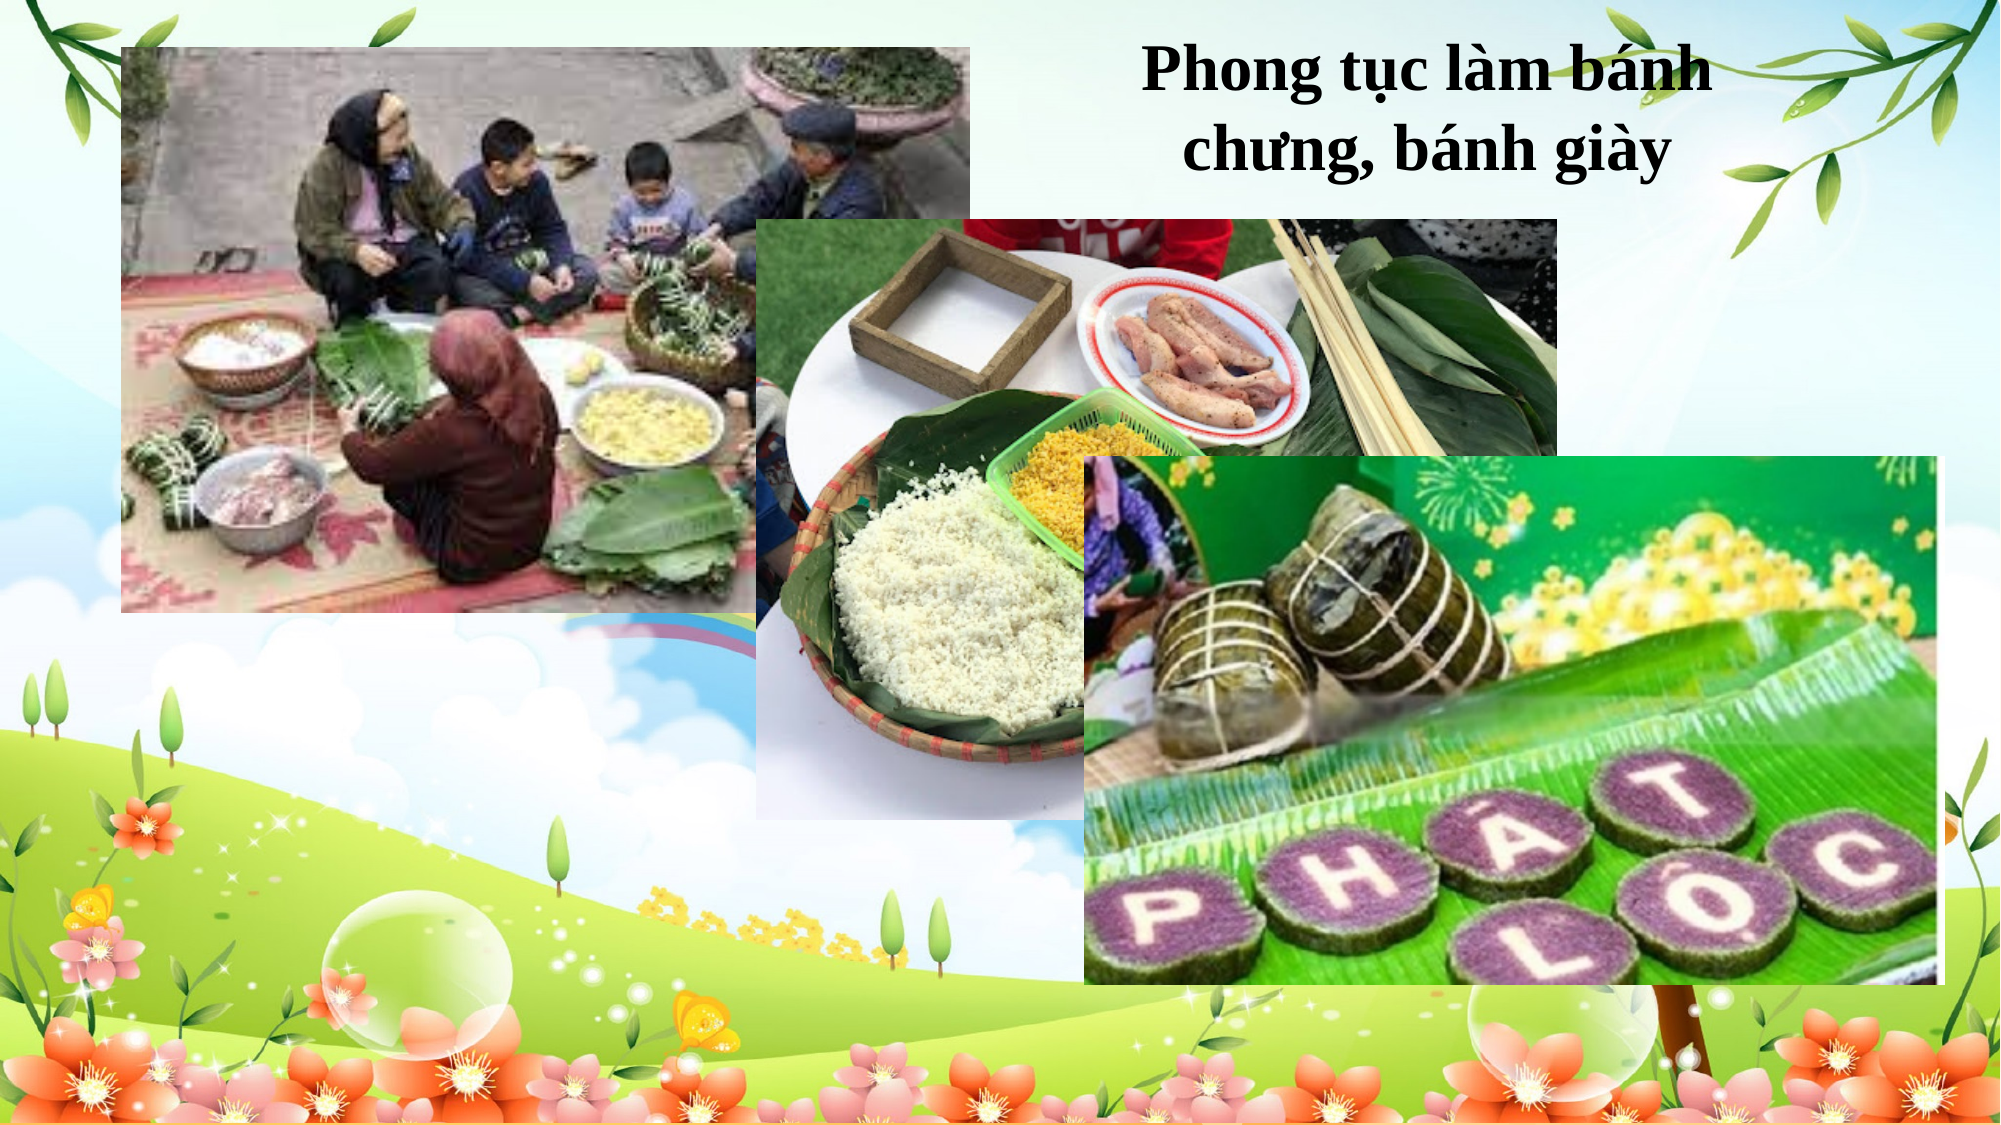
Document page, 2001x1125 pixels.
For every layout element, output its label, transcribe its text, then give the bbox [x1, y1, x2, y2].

text_box Phong tục làm bánh chưng, bánh giày [1101, 16, 1755, 191]
picture [0, 0, 2001, 1125]
